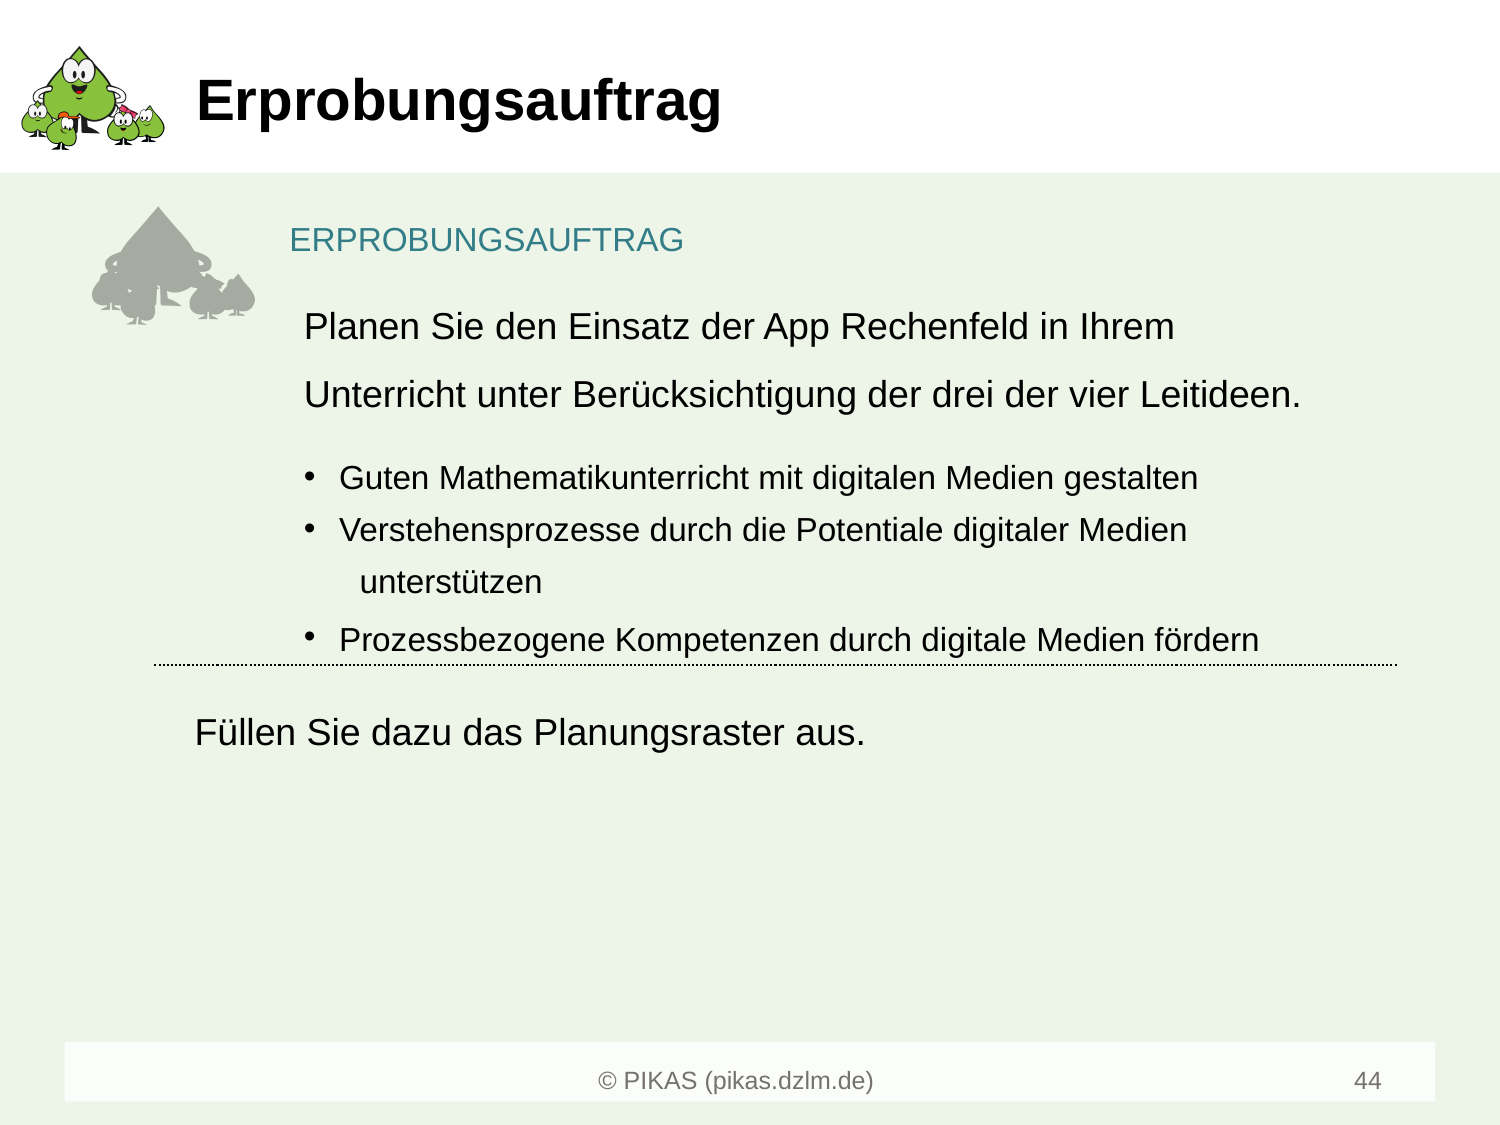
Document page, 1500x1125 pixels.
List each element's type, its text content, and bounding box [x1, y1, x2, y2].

picture [20, 44, 166, 151]
picture [92, 206, 255, 325]
list Planen Sie den Einsatz der App Rechenfeld in Ihrem Unterricht unter Berücksichtigung der drei der vier Leitideen. Guten Mathematikunterricht mit digitalen Medien gestalten Verstehensprozesse durch die Potentiale digitaler Medien unterstützen Prozessbezogene Kompetenzen durch digitale Medien fördern [289, 272, 1346, 648]
title Erprobungsauftrag [179, 62, 1330, 162]
slide_number 44 [1059, 1042, 1397, 1102]
list Füllen Sie dazu das Planungsraster aus. [179, 678, 1346, 1012]
